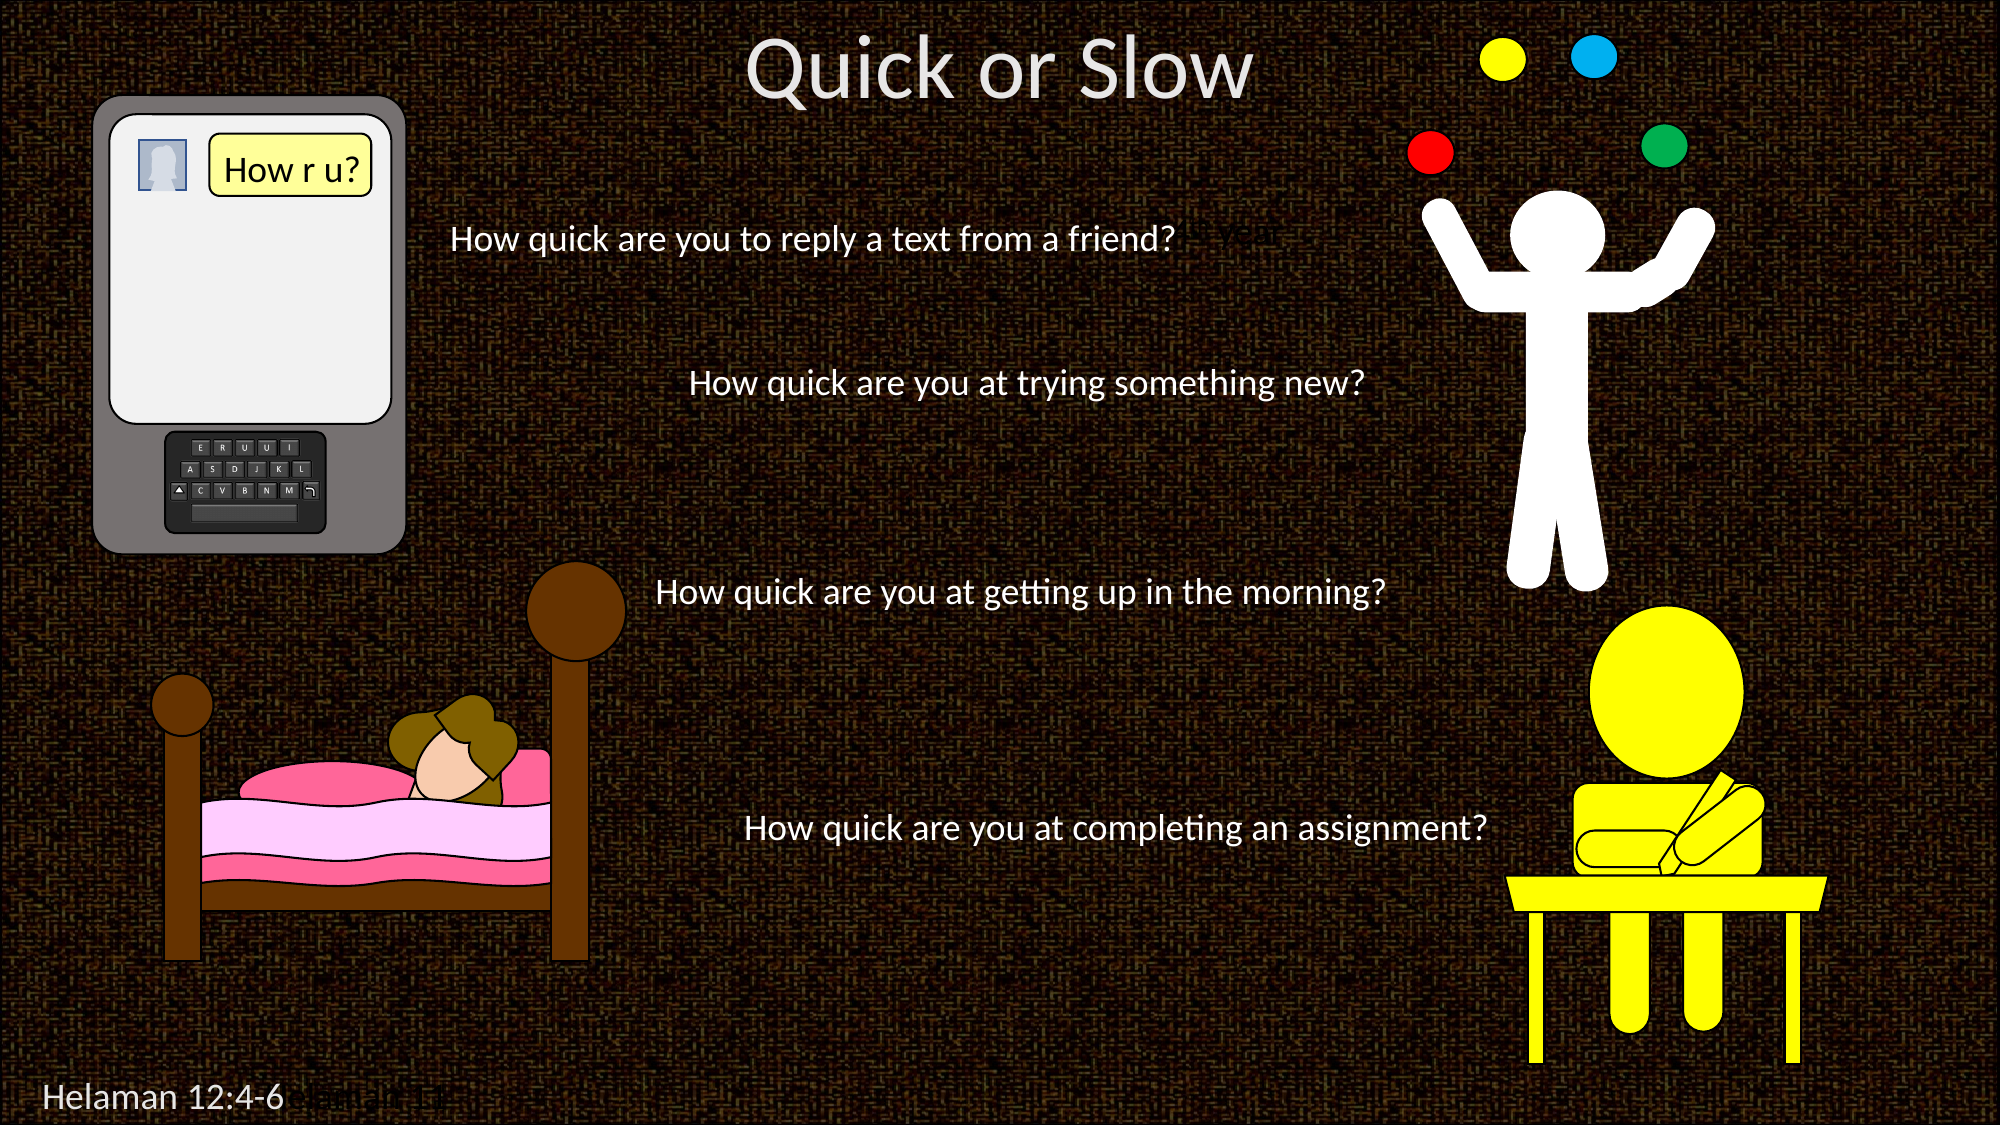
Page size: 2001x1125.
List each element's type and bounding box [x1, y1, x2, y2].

text_box [92, 94, 669, 555]
picture [0, 0, 2000, 1125]
text_box [669, 34, 1703, 592]
text_box [729, 605, 1829, 1065]
text_box [151, 561, 627, 962]
